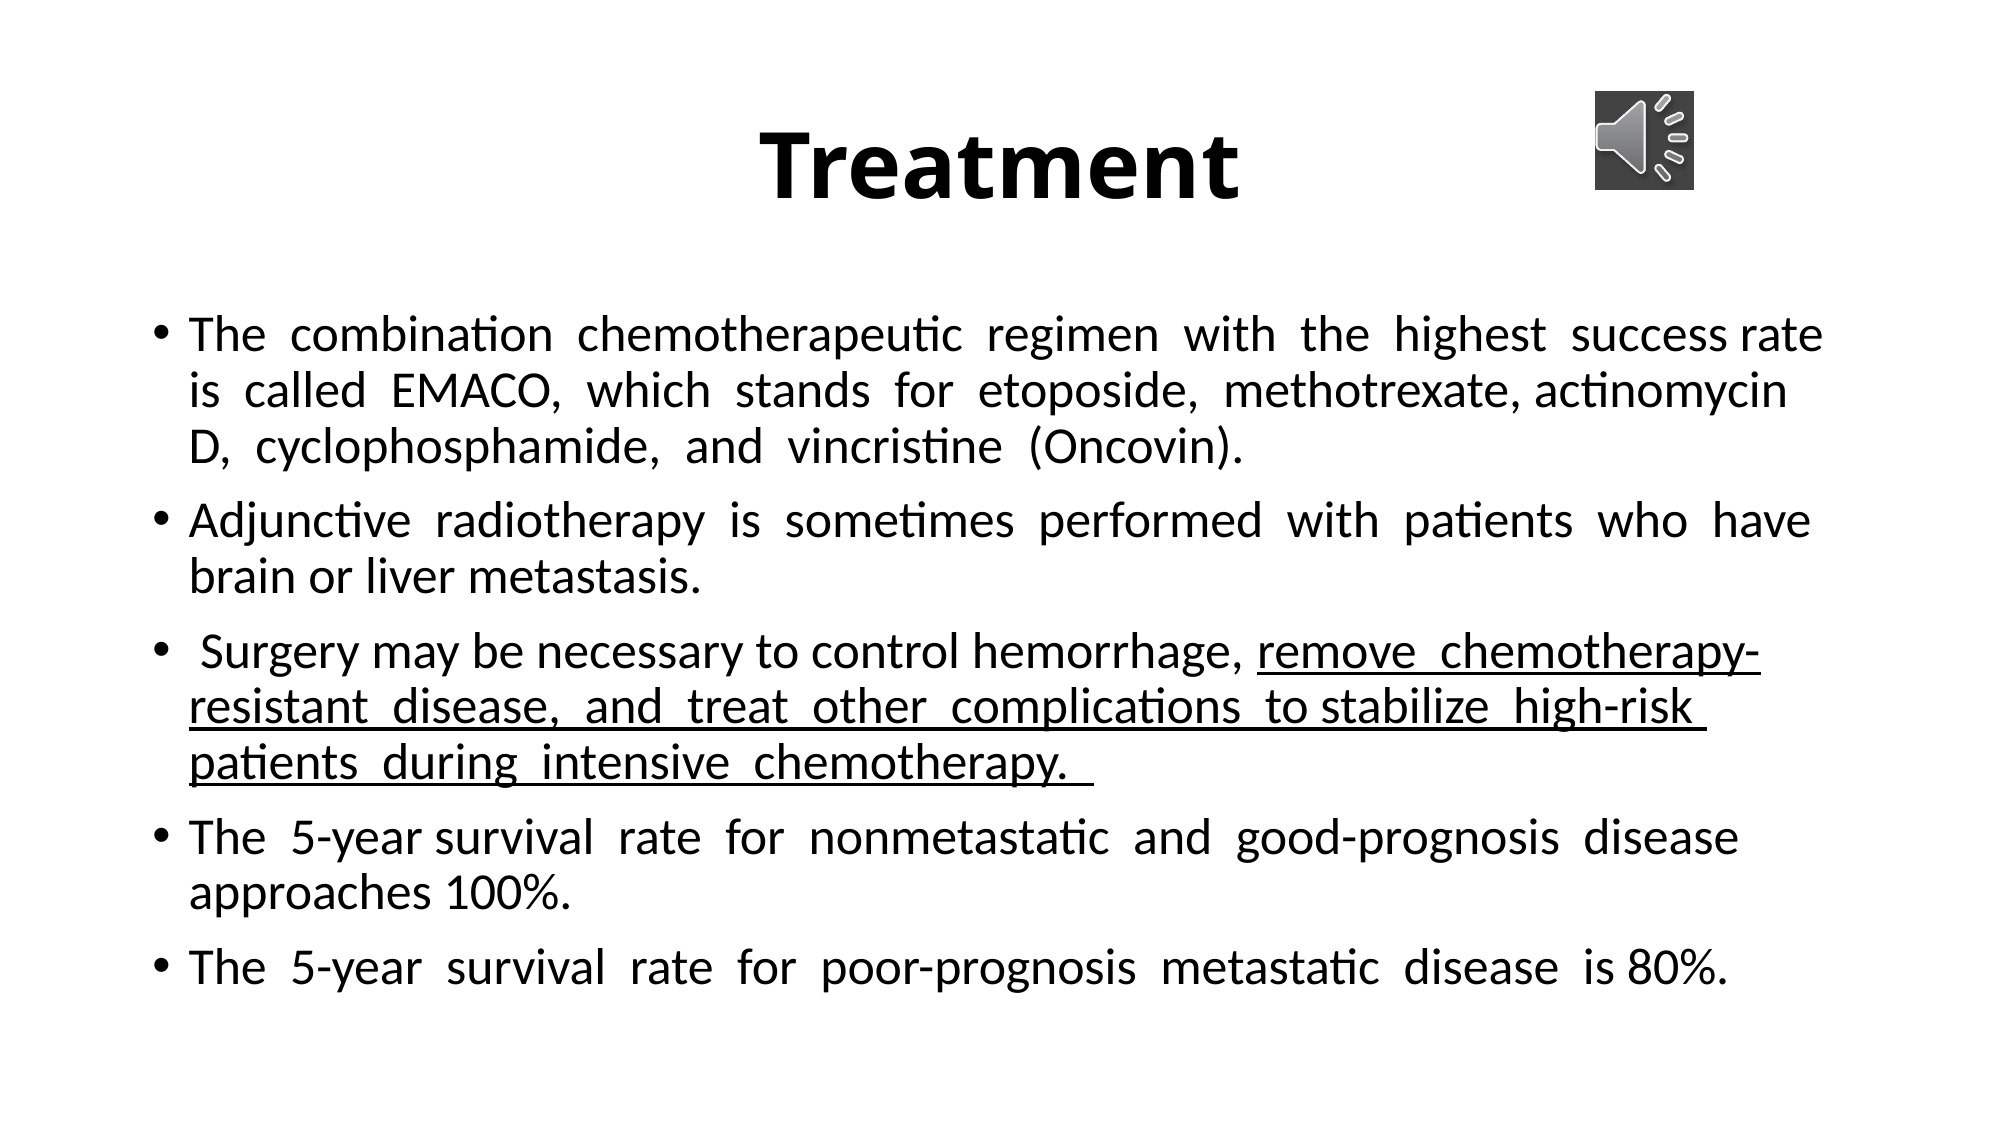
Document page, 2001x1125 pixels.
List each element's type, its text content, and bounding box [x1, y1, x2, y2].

title Treatment [137, 59, 1863, 278]
picture [1594, 90, 1695, 191]
list The combination chemotherapeutic regimen with the highest success rate is called EMACO, which stands for etoposide, methotrexate, actinomycin D, cyclophosphamide, and vincristine (Oncovin). Adjunctive radiotherapy is sometimes performed with patients who have brain or liver metastasis. Surgery may be necessary to control hemorrhage, remove chemotherapy-resistant disease, and treat other complications to stabilize high-risk patients during intensive chemotherapy. The 5-year survival rate for nonmetastatic and good-prognosis disease approaches 100%. The 5-year survival rate for poor-prognosis metastatic disease is 80%. [137, 299, 1863, 1014]
